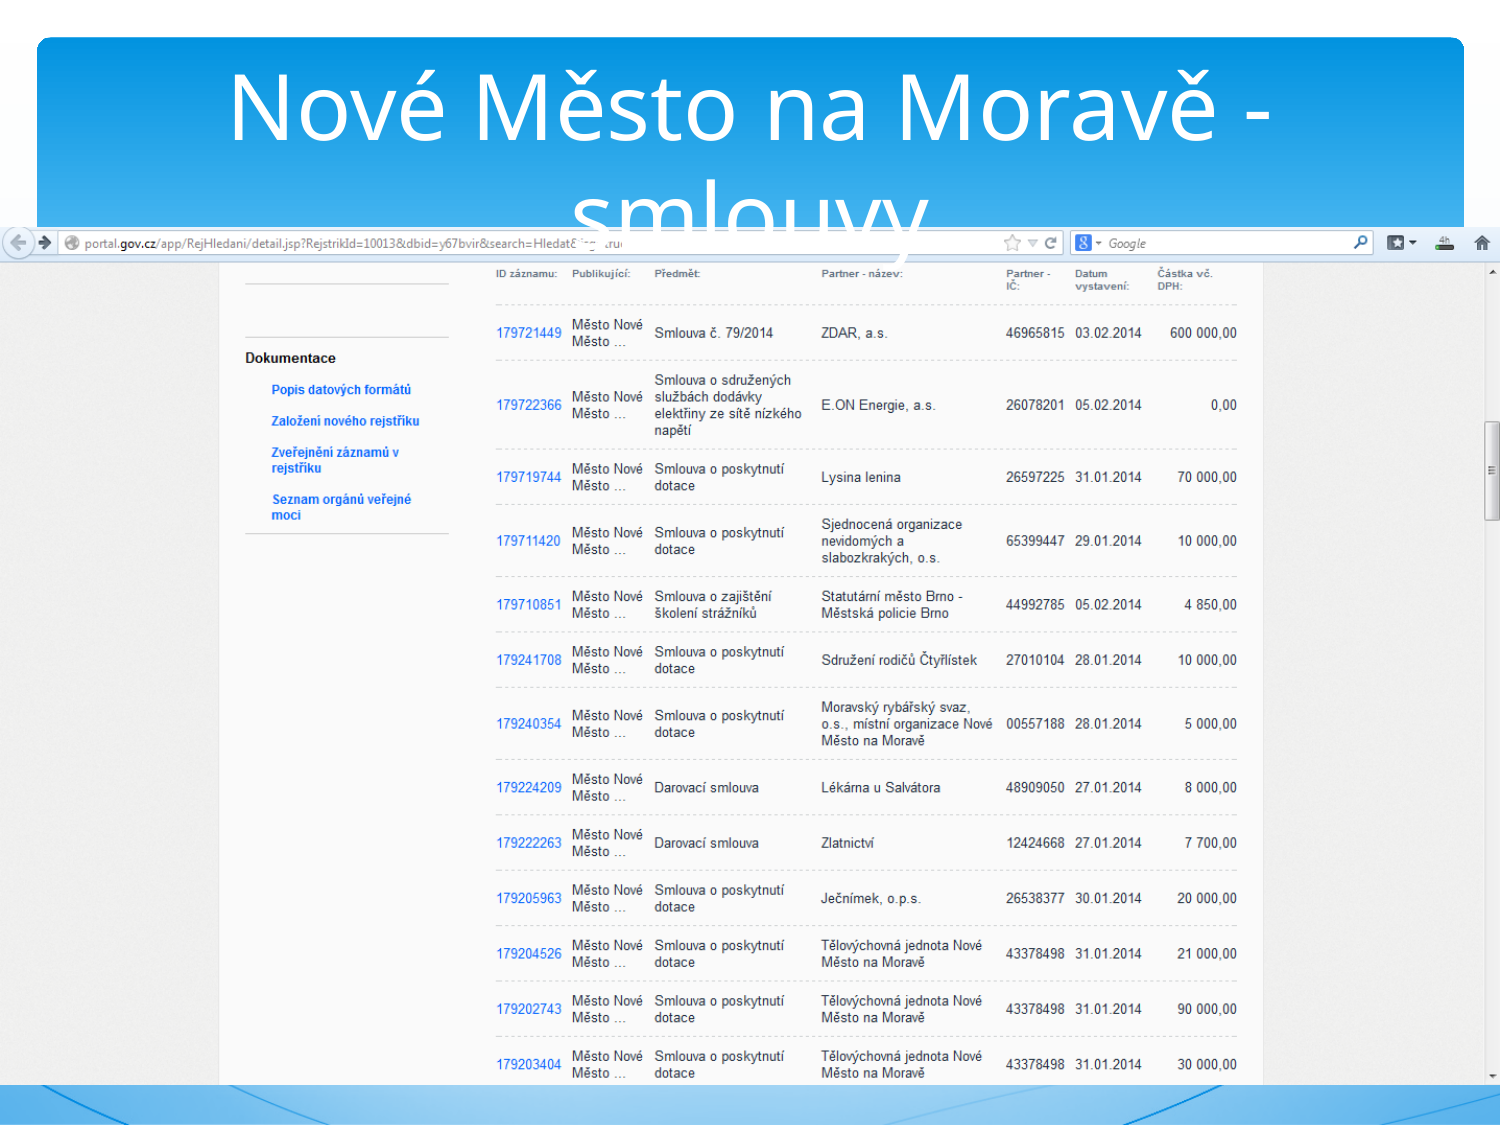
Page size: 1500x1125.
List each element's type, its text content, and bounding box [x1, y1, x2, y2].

title Nové Město na Moravě - smlouvy [75, 55, 1425, 224]
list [0, 227, 1500, 1085]
